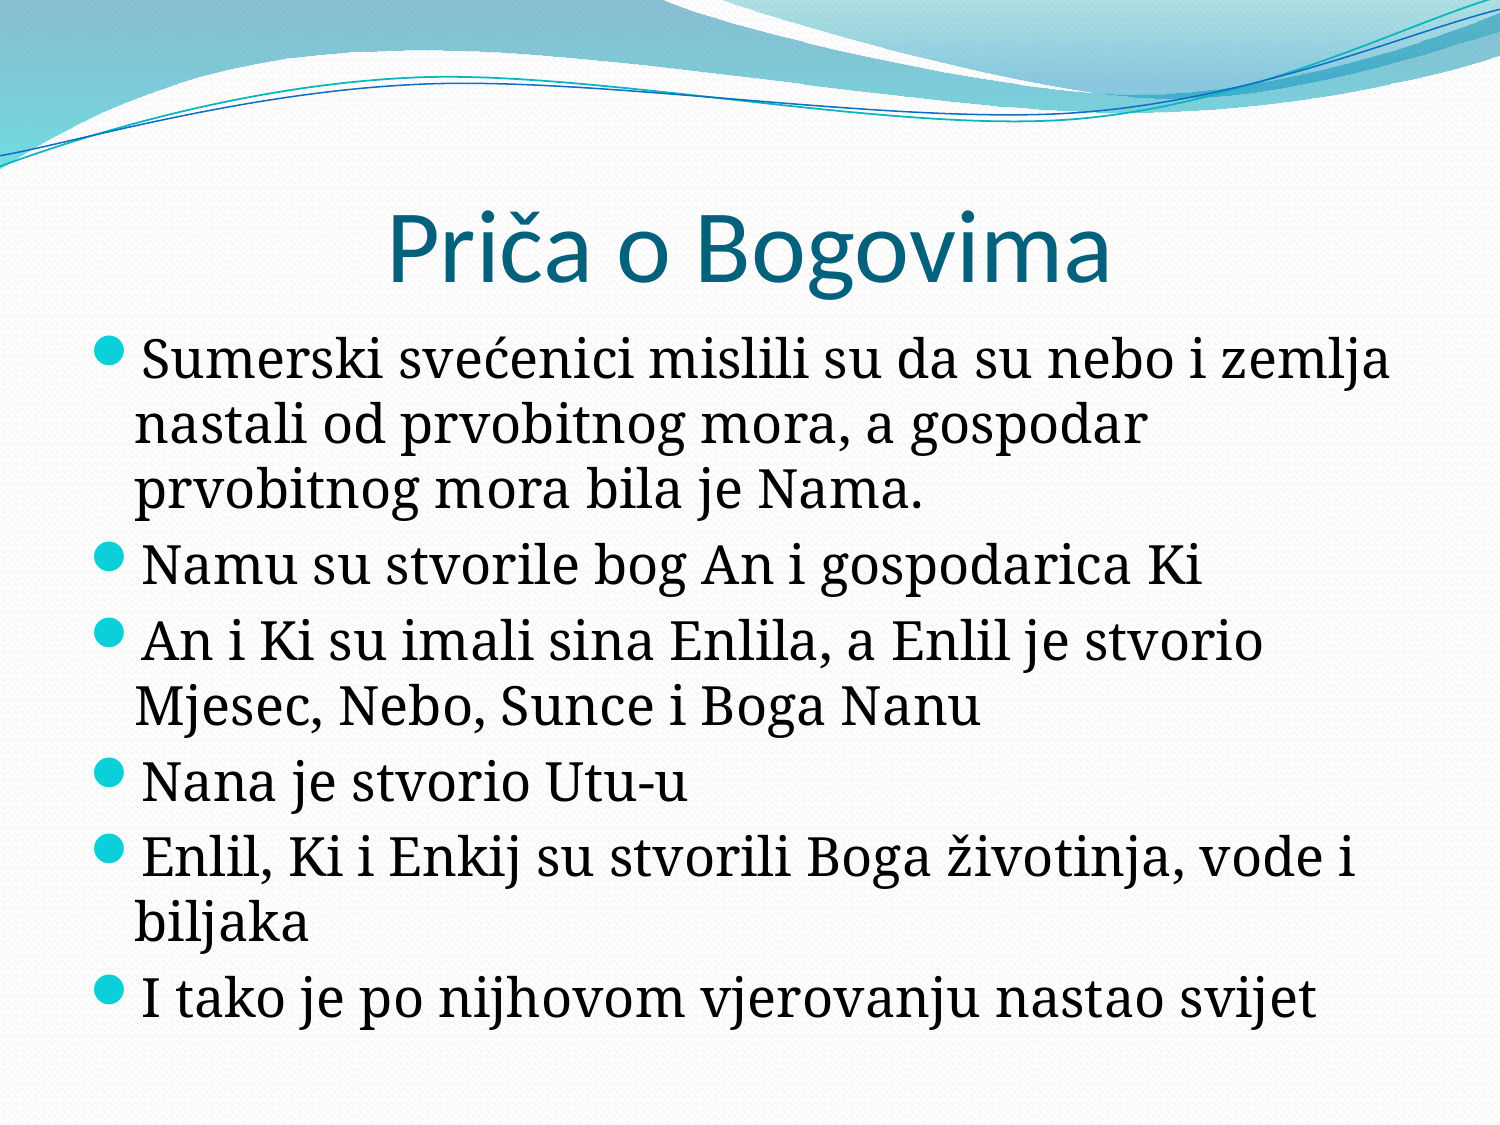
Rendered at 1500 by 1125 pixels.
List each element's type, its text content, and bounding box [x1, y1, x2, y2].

list Sumerski svećenici mislili su da su nebo i zemlja nastali od prvobitnog mora, a gospodar prvobitnog mora bila je Nama. Namu su stvorile bog An i gospodarica Ki An i Ki su imali sina Enlila, a Enlil je stvorio Mjesec, Nebo, Sunce i Boga Nanu Nana je stvorio Utu-u Enlil, Ki i Enkij su stvorili Boga životinja, vode i biljaka I tako je po nijhovom vjerovanju nastao svijet [75, 317, 1425, 1038]
title Priča o Bogovima [75, 115, 1425, 303]
